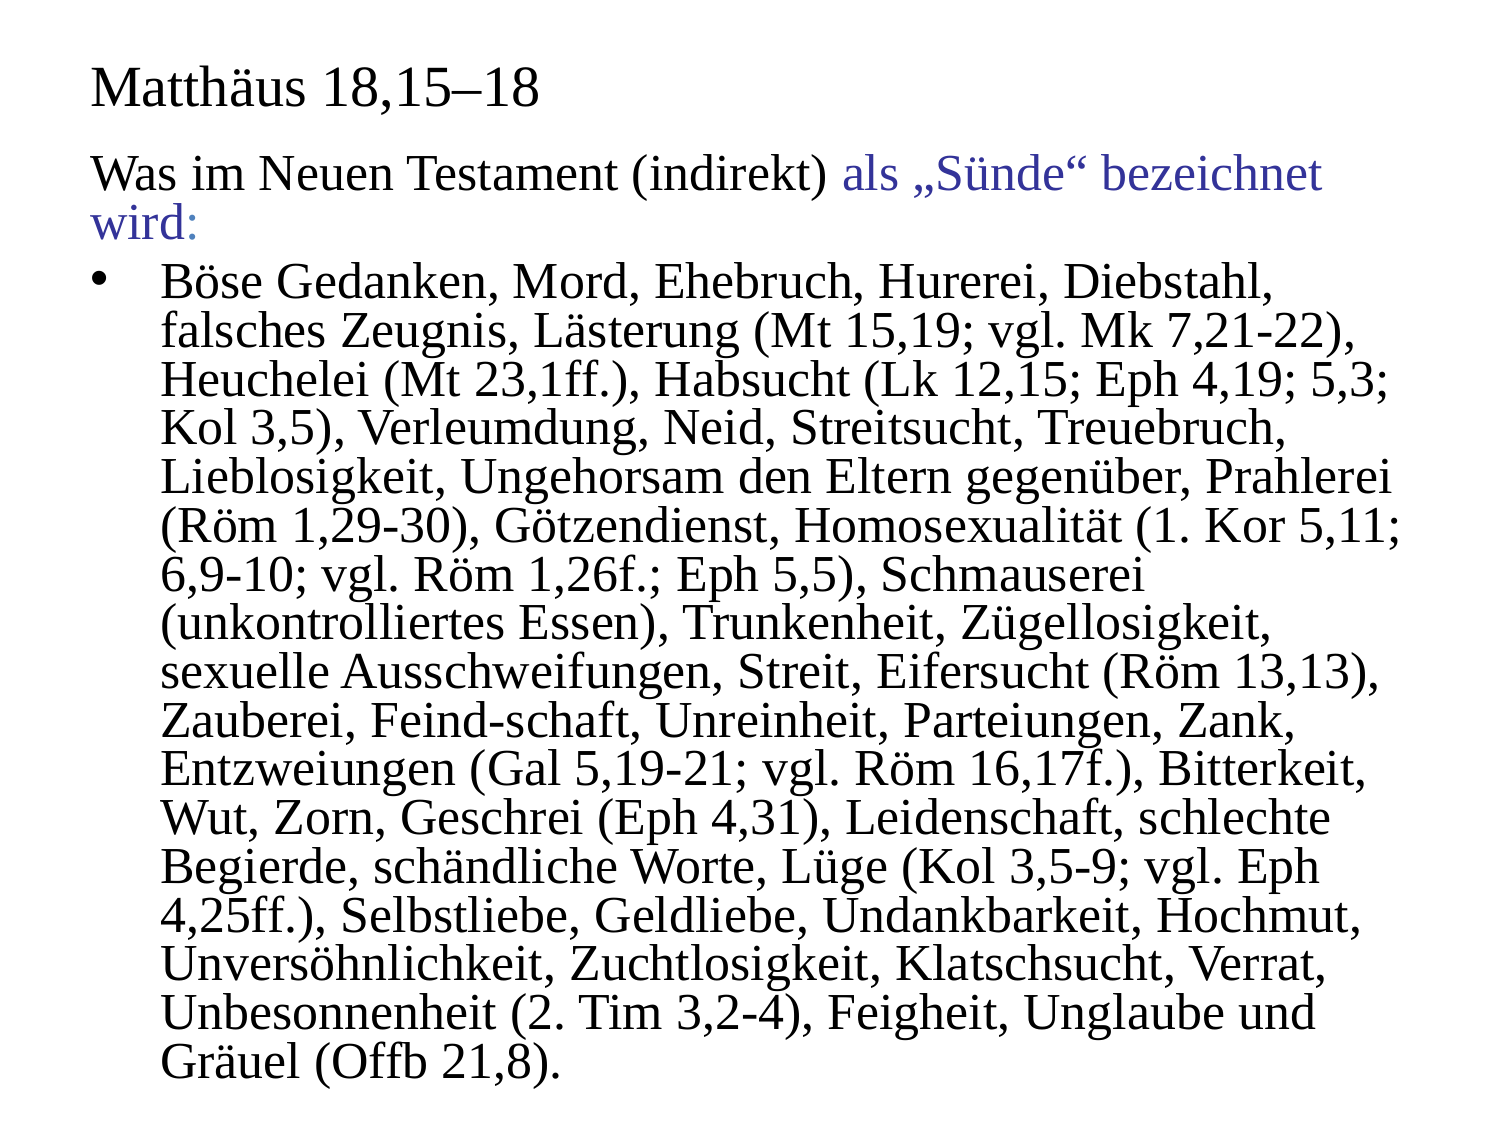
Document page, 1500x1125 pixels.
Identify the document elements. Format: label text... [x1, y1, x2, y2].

list Was im Neuen Testament (indirekt) als „Sünde“ bezeichnet wird: Böse Gedanken, Mord, Ehebruch, Hurerei, Diebstahl, falsches Zeugnis, Lästerung (Mt 15,19; vgl. Mk 7,21-22), Heuchelei (Mt 23,1ff.), Habsucht (Lk 12,15; Eph 4,19; 5,3; Kol 3,5), Verleumdung, Neid, Streitsucht, Treuebruch, Lieblosigkeit, Ungehorsam den Eltern gegenüber, Prahlerei (Röm 1,29-30), Götzendienst, Homosexualität (1. Kor 5,11; 6,9-10; vgl. Röm 1,26f.; Eph 5,5), Schmauserei (unkontrolliertes Essen), Trunkenheit, Zügellosigkeit, sexuelle Ausschweifungen, Streit, Eifersucht (Röm 13,13), Zauberei, Feind-schaft, Unreinheit, Parteiungen, Zank, Entzweiungen (Gal 5,19-21; vgl. Röm 16,17f.), Bitterkeit, Wut, Zorn, Geschrei (Eph 4,31), Leidenschaft, schlechte Begierde, schändliche Worte, Lüge (Kol 3,5-9; vgl. Eph 4,25ff.), Selbstliebe, Geldliebe, Undankbarkeit, Hochmut, Unversöhnlichkeit, Zuchtlosigkeit, Klatschsucht, Verrat, Unbesonnenheit (2. Tim 3,2-4), Feigheit, Unglaube und Gräuel (Offb 21,8). [75, 145, 1459, 1103]
title Matthäus 18,15–18 [75, 45, 1396, 122]
